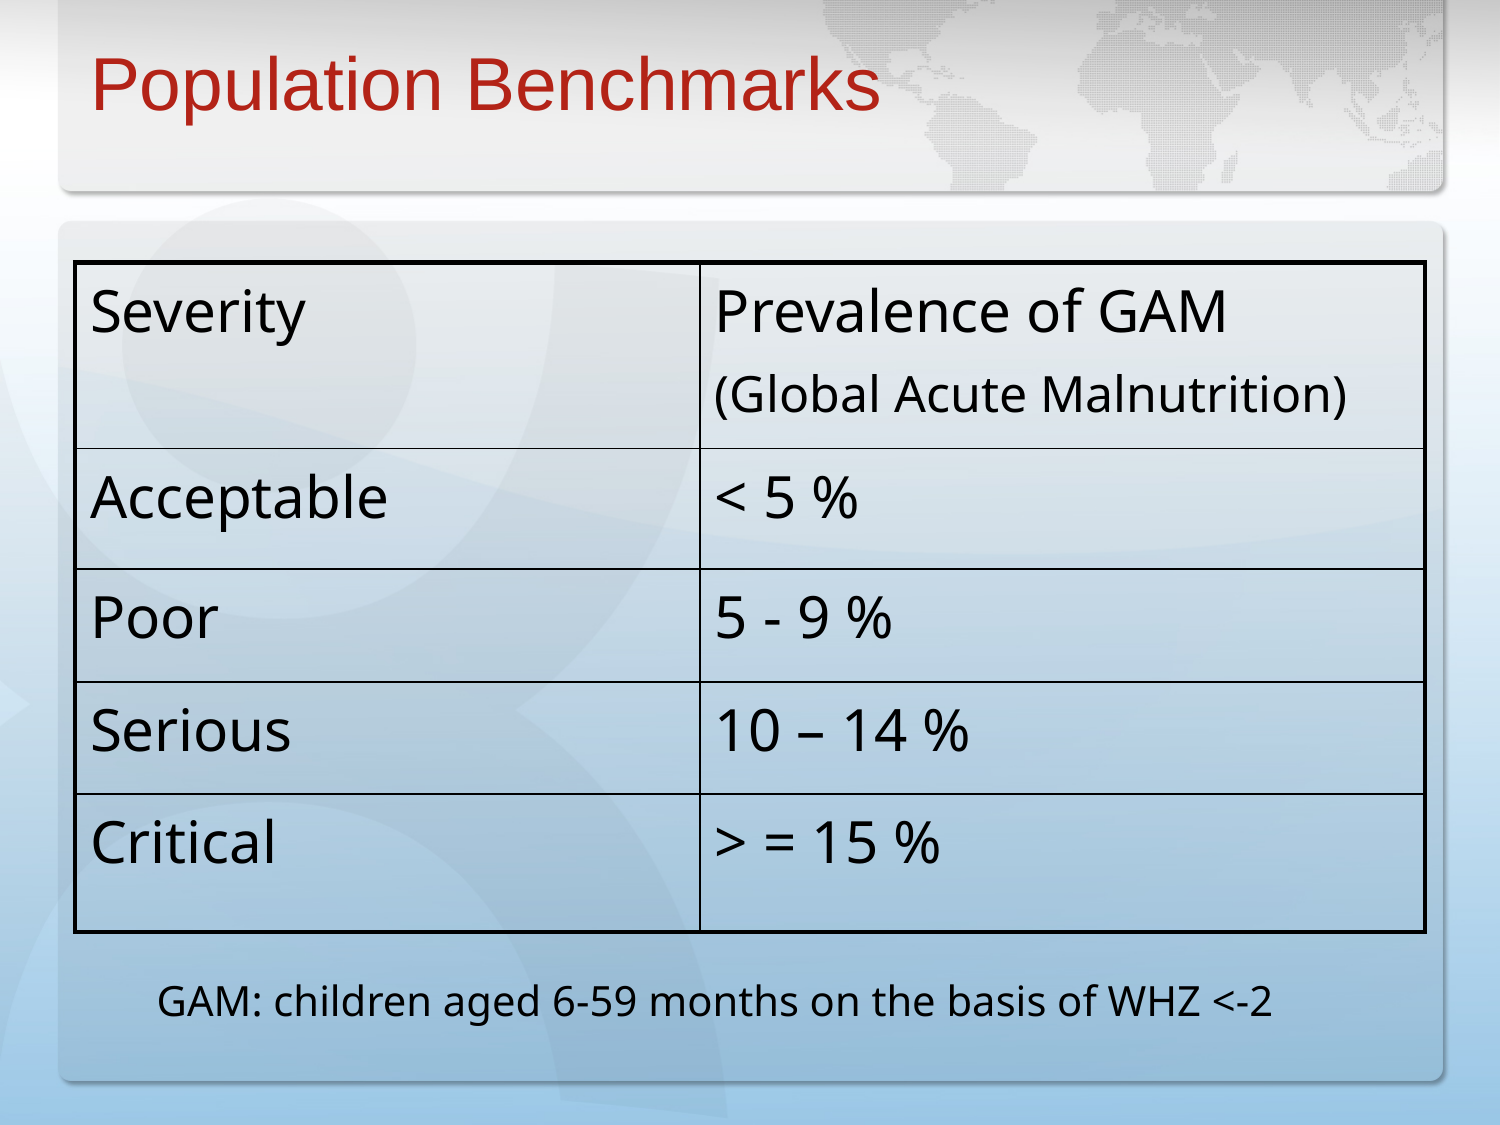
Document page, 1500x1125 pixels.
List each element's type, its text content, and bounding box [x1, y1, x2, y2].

title Population Benchmarks [74, 27, 1351, 216]
table_cell < 5 % [701, 449, 1423, 568]
table_cell Acceptable [77, 449, 699, 568]
table_cell 5 - 9 % [701, 570, 1423, 681]
table_header Prevalence of GAM (Global Acute Malnutrition) [701, 265, 1423, 448]
table_cell > = 15 % [701, 795, 1423, 930]
table_cell Serious [77, 683, 699, 793]
table_header Severity [77, 265, 699, 448]
text_box GAM: children aged 6-59 months on the basis of WHZ <-2 [141, 967, 1300, 1033]
picture [0, 0, 1500, 1125]
table_cell 10 – 14 % [701, 683, 1423, 793]
table_cell Critical [77, 795, 699, 930]
table_cell Poor [77, 570, 699, 681]
